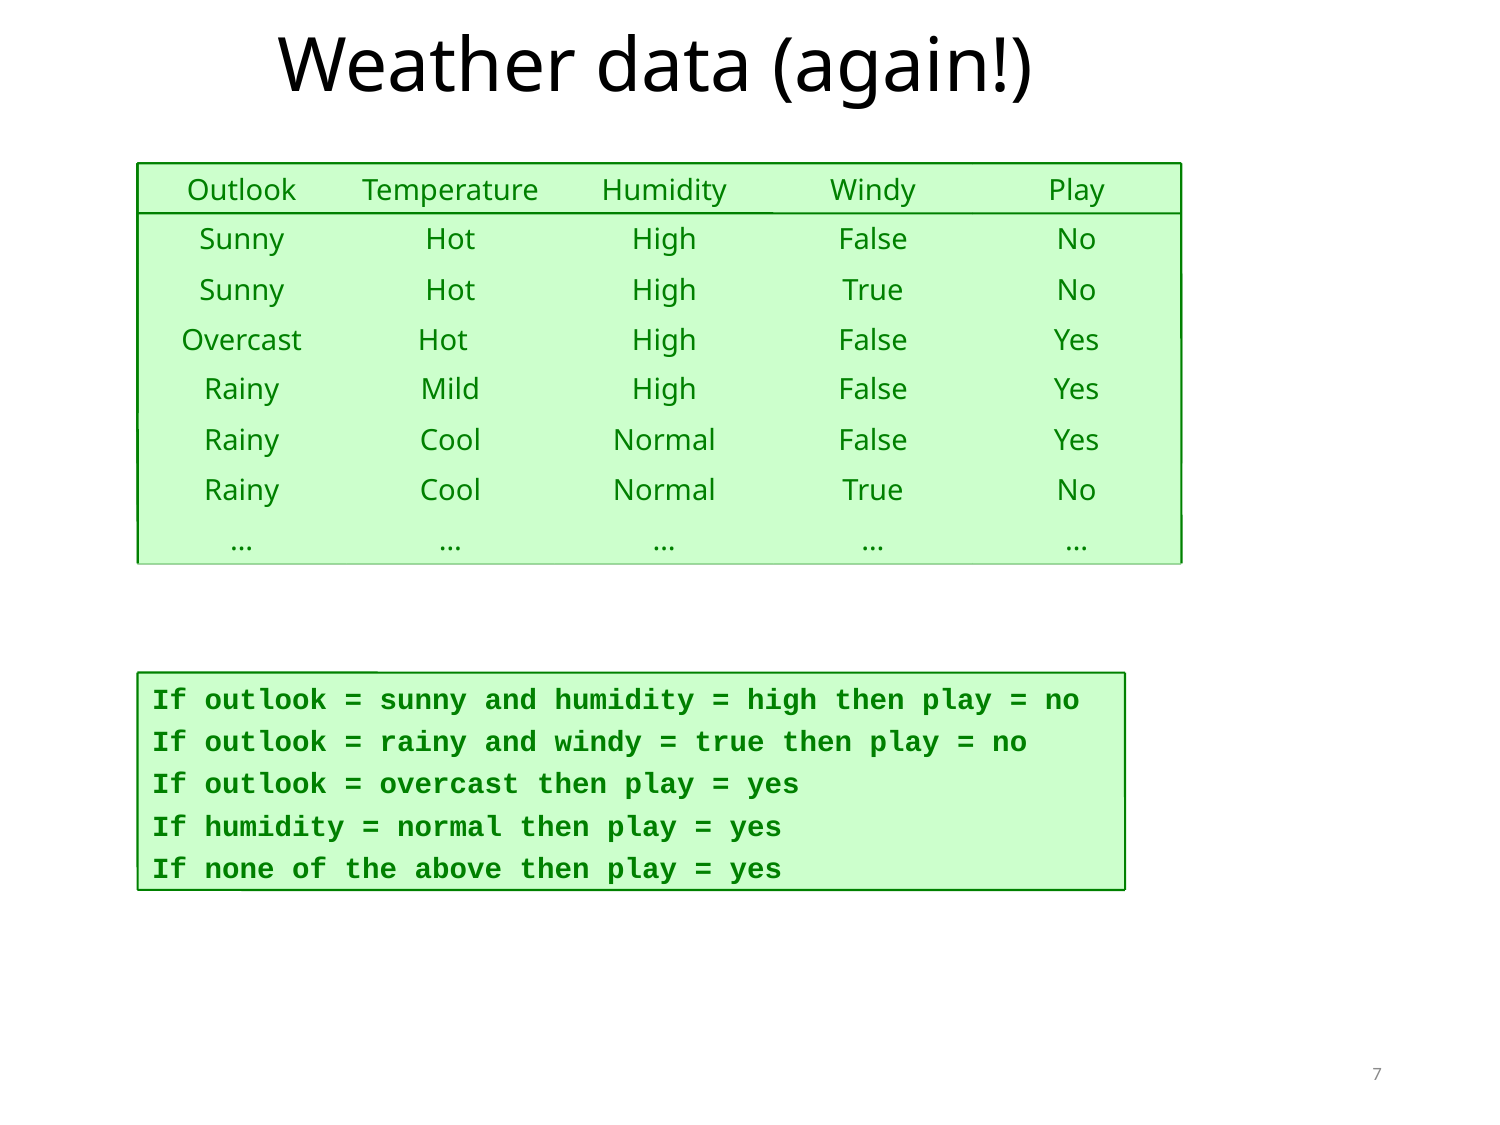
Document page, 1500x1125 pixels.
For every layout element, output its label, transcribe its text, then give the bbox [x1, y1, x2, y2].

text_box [137, 672, 1125, 890]
title Weather data (again!) [262, 0, 1500, 148]
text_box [137, 163, 1182, 564]
slide_number 7 [1059, 1042, 1397, 1103]
